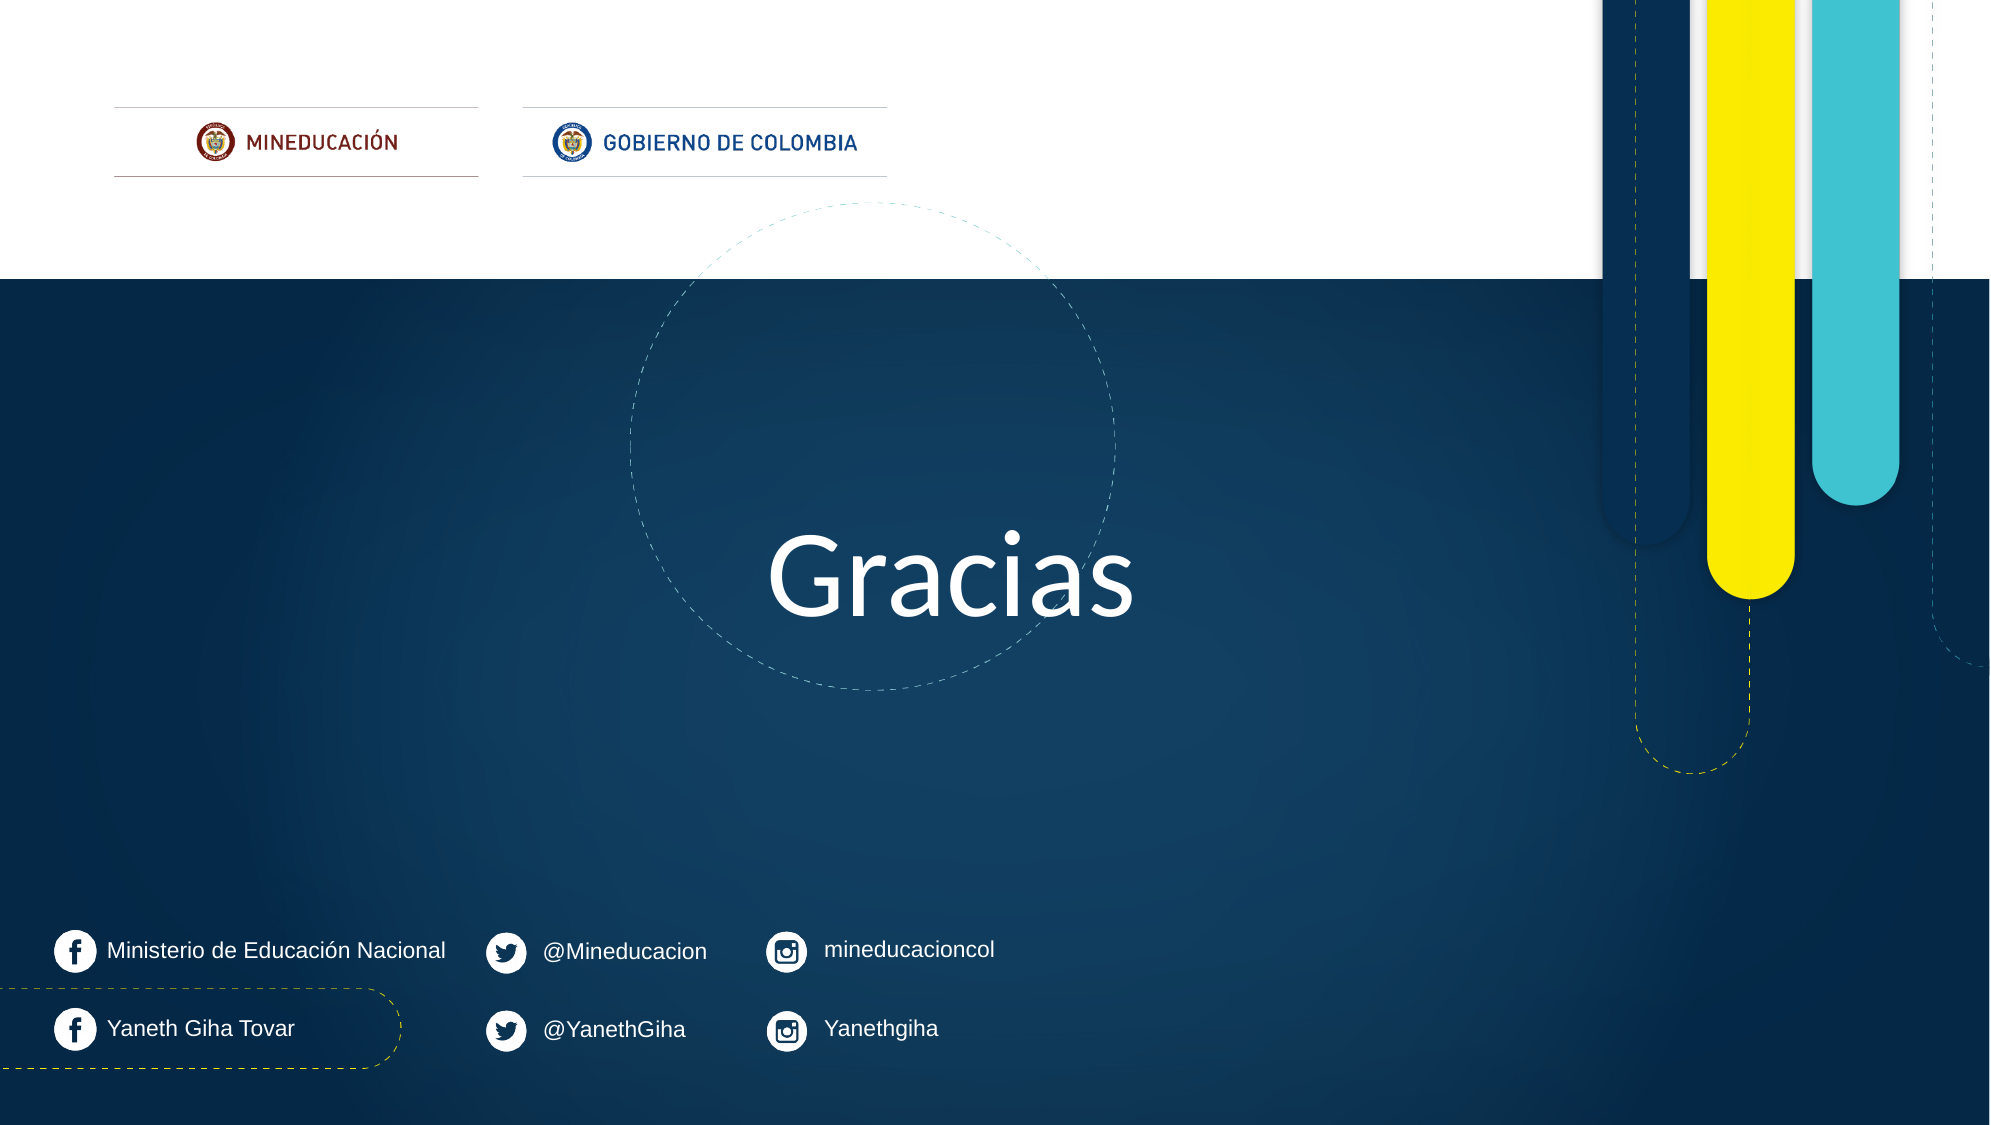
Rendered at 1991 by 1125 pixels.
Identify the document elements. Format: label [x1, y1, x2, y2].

picture [0, 0, 1990, 1125]
text_box [49, 1003, 959, 1056]
text_box [49, 925, 1015, 977]
